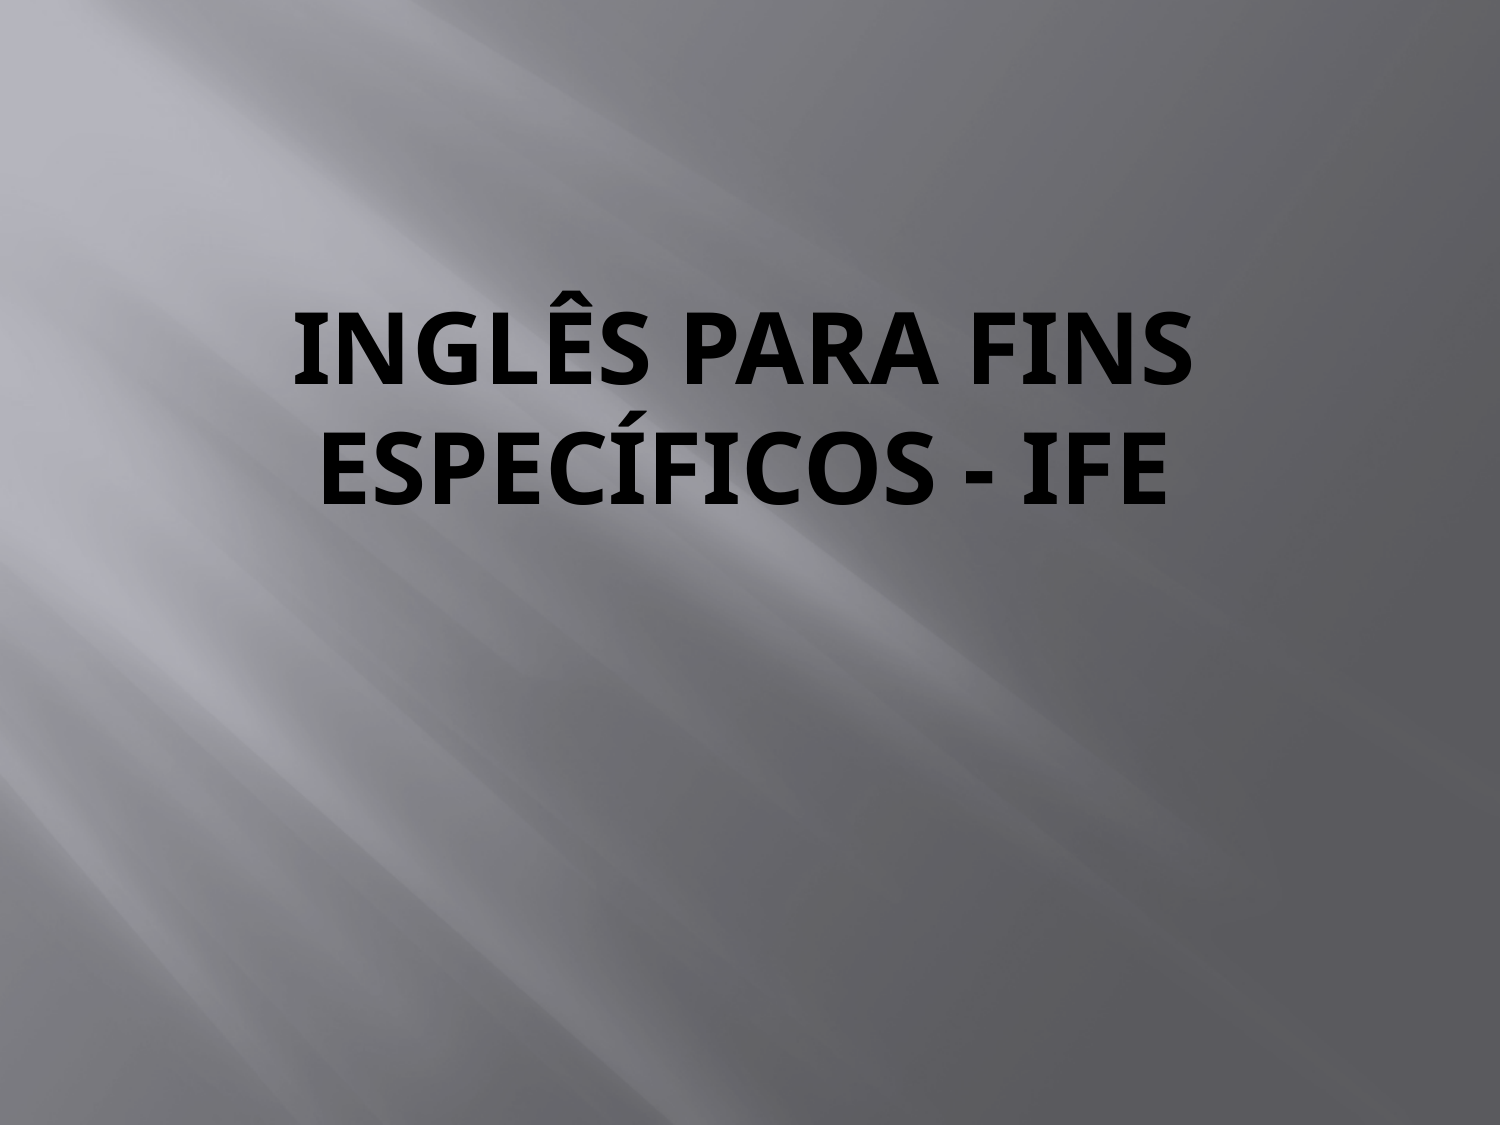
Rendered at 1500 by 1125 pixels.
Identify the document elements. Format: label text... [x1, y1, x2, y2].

title INGLÊS PARA FINS ESPECÍFICOS - IFE [69, 224, 1420, 525]
